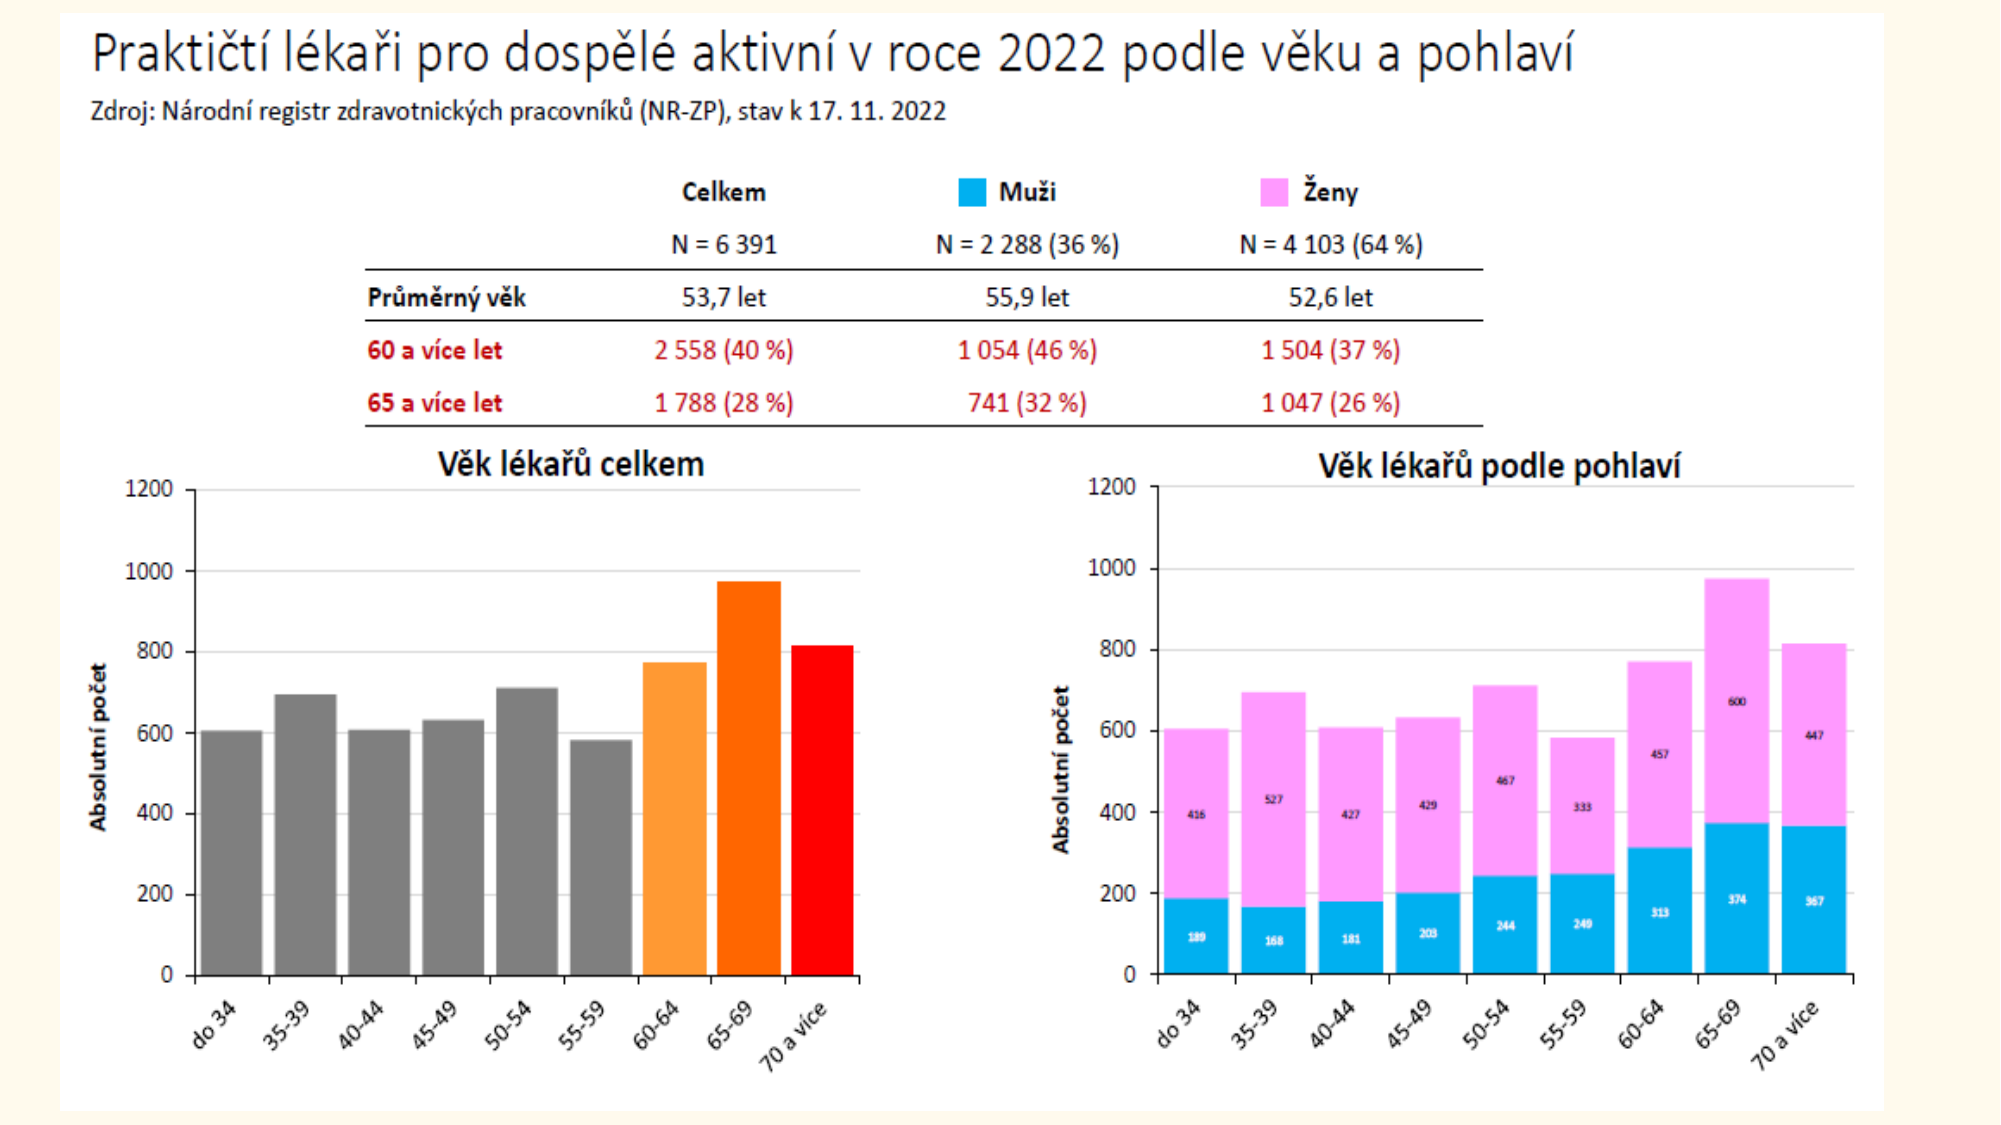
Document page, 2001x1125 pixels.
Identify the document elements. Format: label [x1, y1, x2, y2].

picture [60, 13, 1884, 1112]
